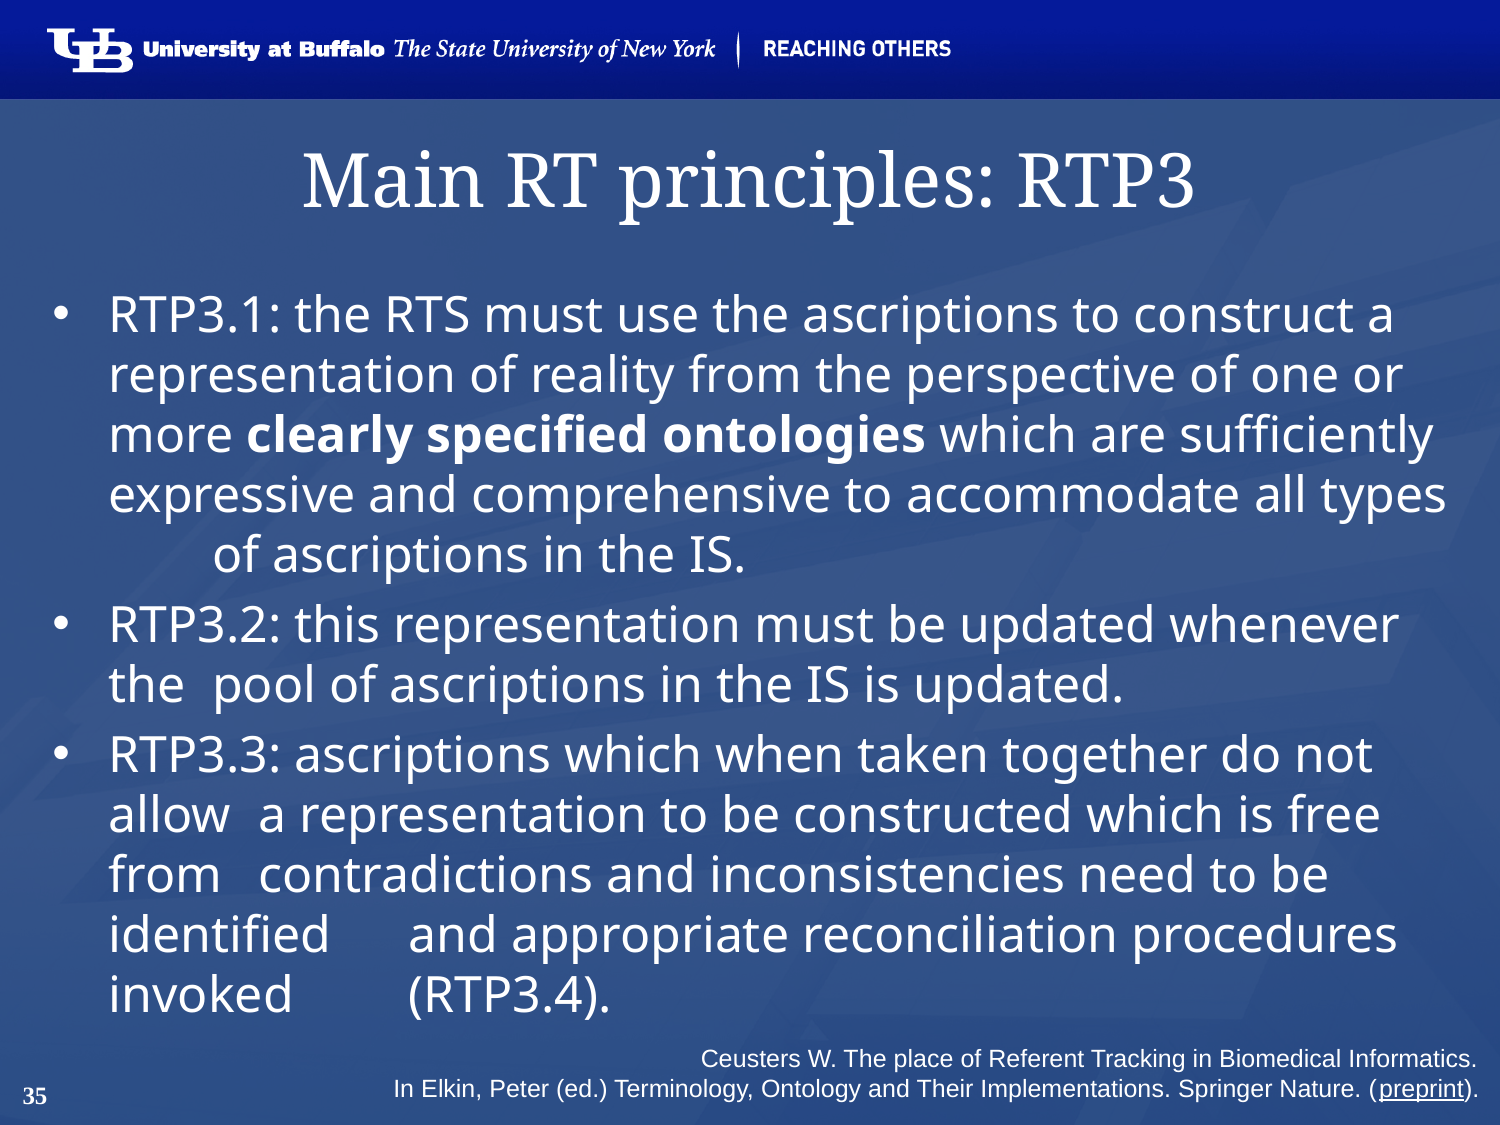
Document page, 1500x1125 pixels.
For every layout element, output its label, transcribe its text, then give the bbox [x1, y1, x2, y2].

title Main RT principles: RTP3 [37, 125, 1463, 250]
list RTP3.1: the RTS must use the ascriptions to construct a representation of reality from the perspective of one or more clearly specified ontologies which are sufficiently expressive and comprehensive to accommodate all types of ascriptions in the IS. RTP3.2: this representation must be updated whenever the pool of ascriptions in the IS is updated. RTP3.3: ascriptions which when taken together do not allow a representation to be constructed which is free from contradictions and inconsistencies need to be identified and appropriate reconciliation procedures invoked (RTP3.4). [37, 275, 1500, 1088]
slide_number 35 [0, 1064, 63, 1125]
text_box Ceusters W. The place of Referent Tracking in Biomedical Informatics. In Elkin, Peter (ed.) Terminology, Ontology and Their Implementations. Springer Nature. (preprint). [219, 1035, 1495, 1111]
picture [0, 0, 1500, 99]
